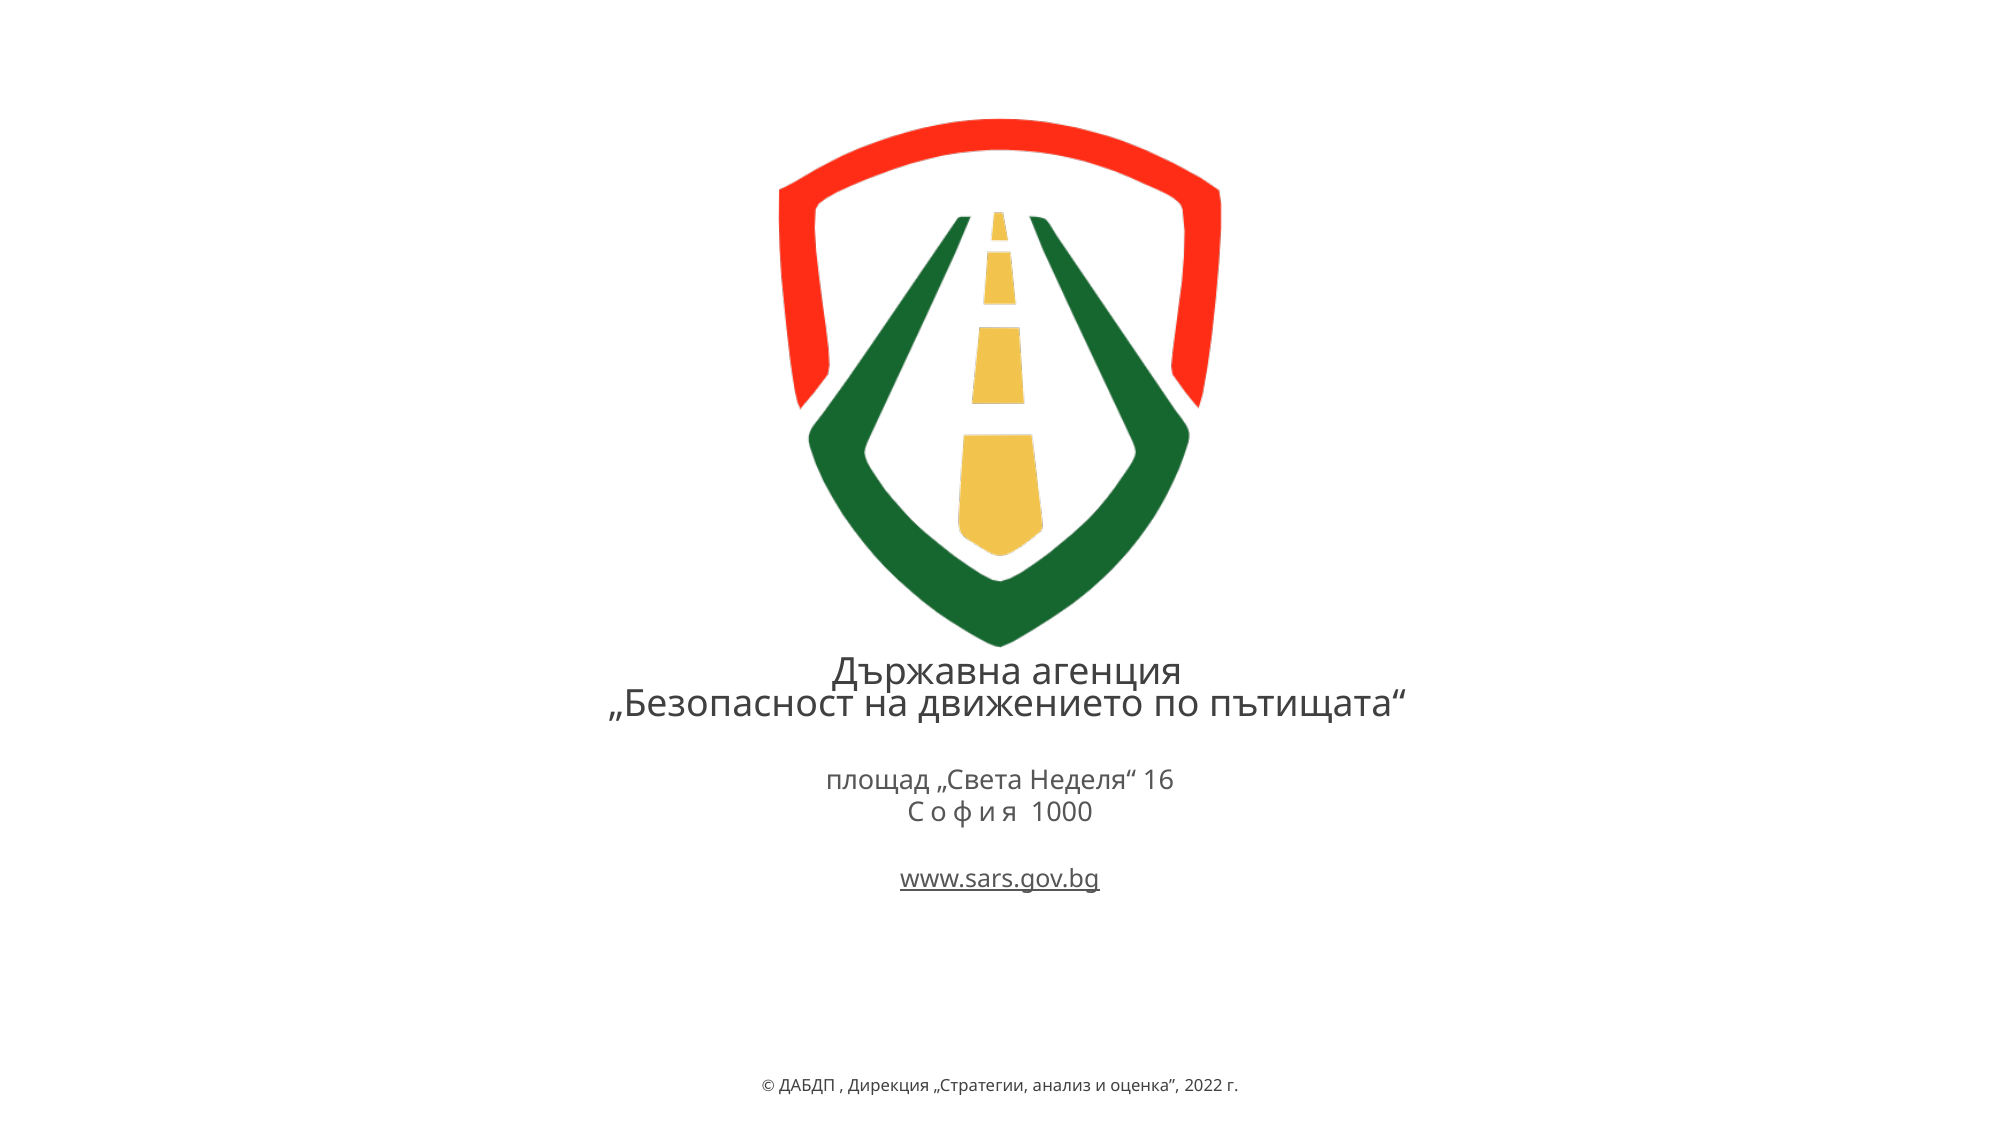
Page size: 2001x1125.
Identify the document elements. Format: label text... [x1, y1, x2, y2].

text_box площад „Света Неделя“ 16 София 1000 www.sars.gov.bg [743, 762, 1257, 893]
picture [778, 118, 1222, 648]
text_box Държавна агенция „Безопасност на движението по пътищата“ [380, 659, 1619, 723]
text_box © ДАБДП , Дирекция „Стратегии, анализ и оценка”, 2022 г. [675, 1067, 1325, 1102]
